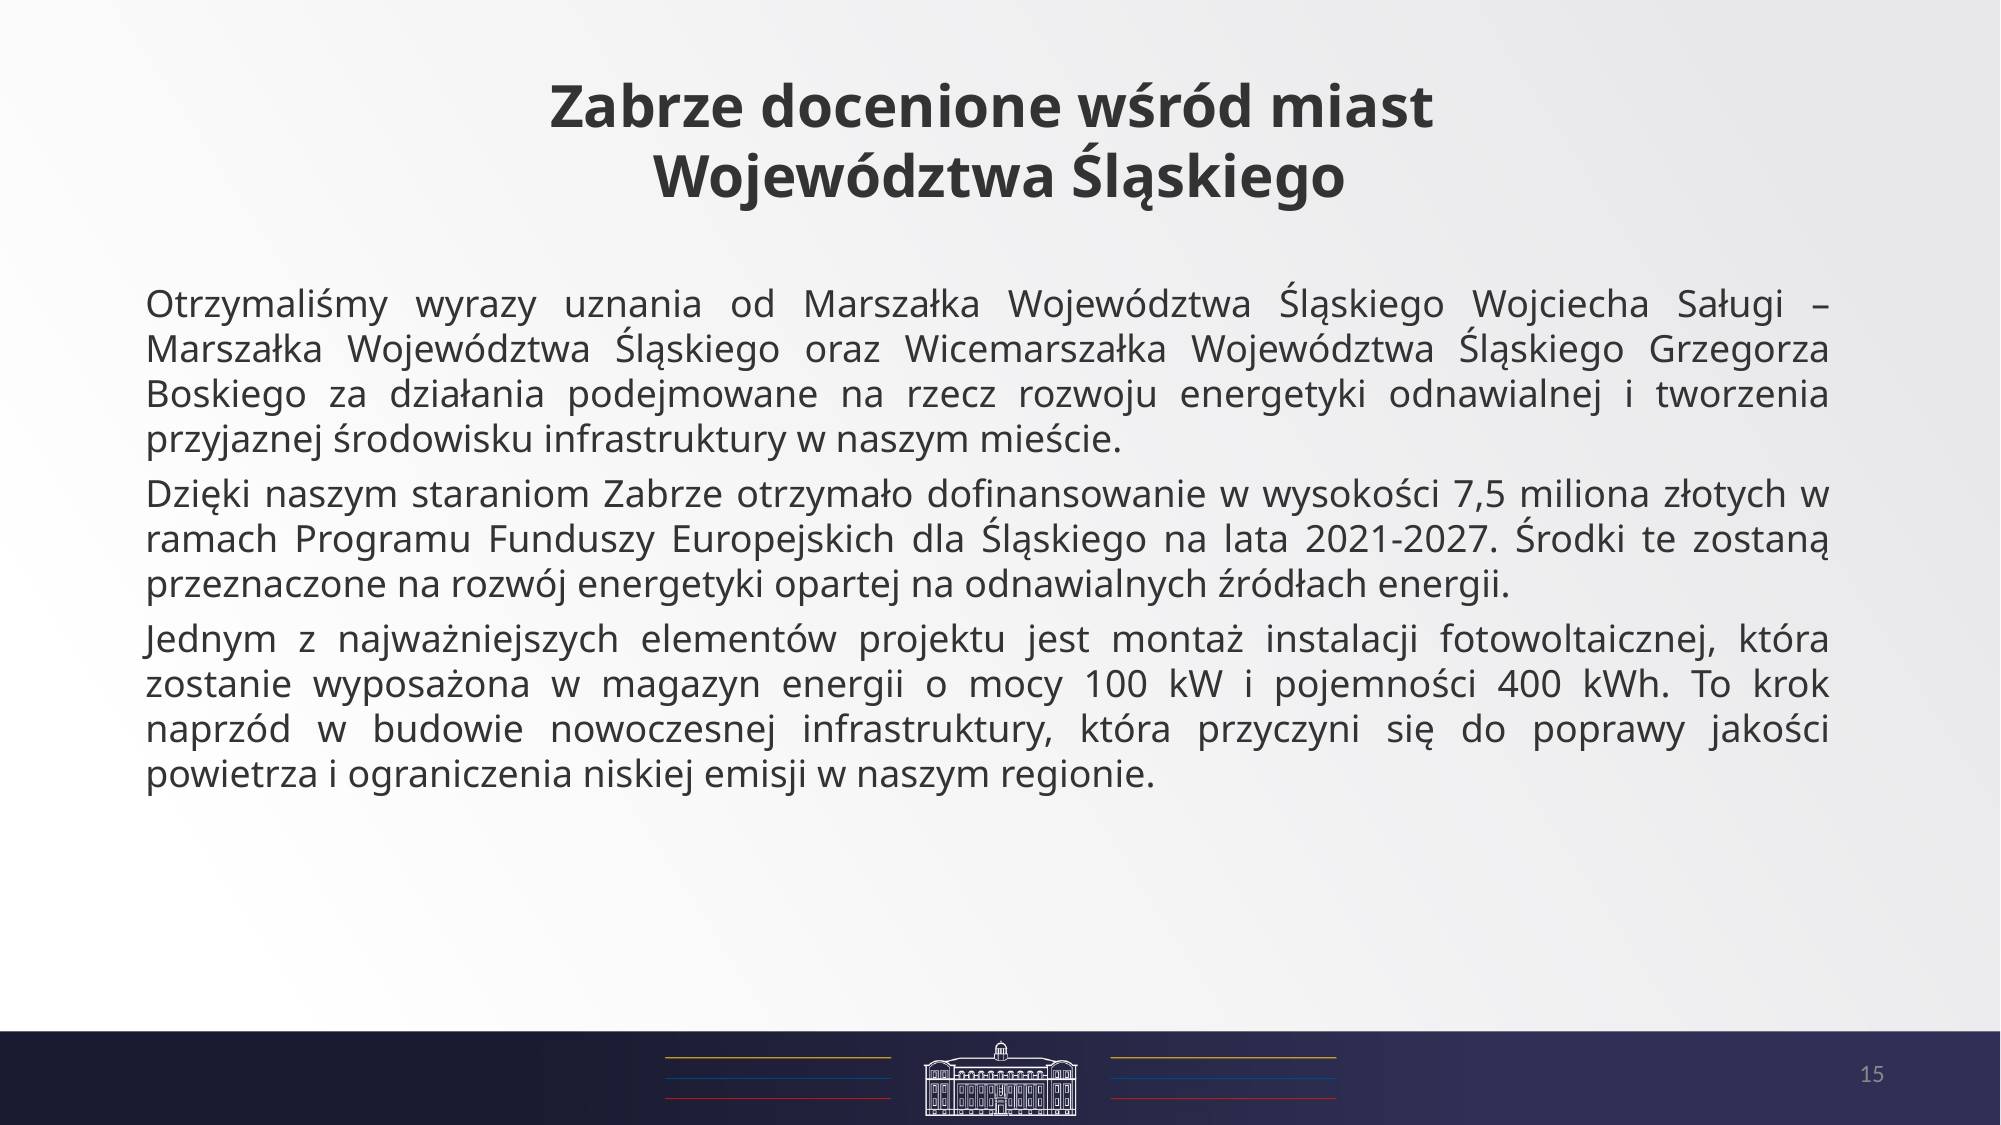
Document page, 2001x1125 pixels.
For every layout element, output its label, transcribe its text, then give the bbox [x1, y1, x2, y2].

title Zabrze docenione wśród miast Województwa Śląskiego [99, 45, 1900, 233]
picture [0, 0, 2001, 1125]
list Otrzymaliśmy wyrazy uznania od Marszałka Województwa Śląskiego Wojciecha Saługi – Marszałka Województwa Śląskiego oraz Wicemarszałka Województwa Śląskiego Grzegorza Boskiego za działania podejmowane na rzecz rozwoju energetyki odnawialnej i tworzenia przyjaznej środowisku infrastruktury w naszym mieście. Dzięki naszym staraniom Zabrze otrzymało dofinansowanie w wysokości 7,5 miliona złotych w ramach Programu Funduszy Europejskich dla Śląskiego na lata 2021-2027. Środki te zostaną przeznaczone na rozwój energetyki opartej na odnawialnych źródłach energii. Jednym z najważniejszych elementów projektu jest montaż instalacji fotowoltaicznej, która zostanie wyposażona w magazyn energii o mocy 100 kW i pojemności 400 kWh. To krok naprzód w budowie nowoczesnej infrastruktury, która przyczyni się do poprawy jakości powietrza i ograniczenia niskiej emisji w naszym regionie. [117, 272, 1847, 921]
slide_number 15 [1433, 1042, 1900, 1103]
